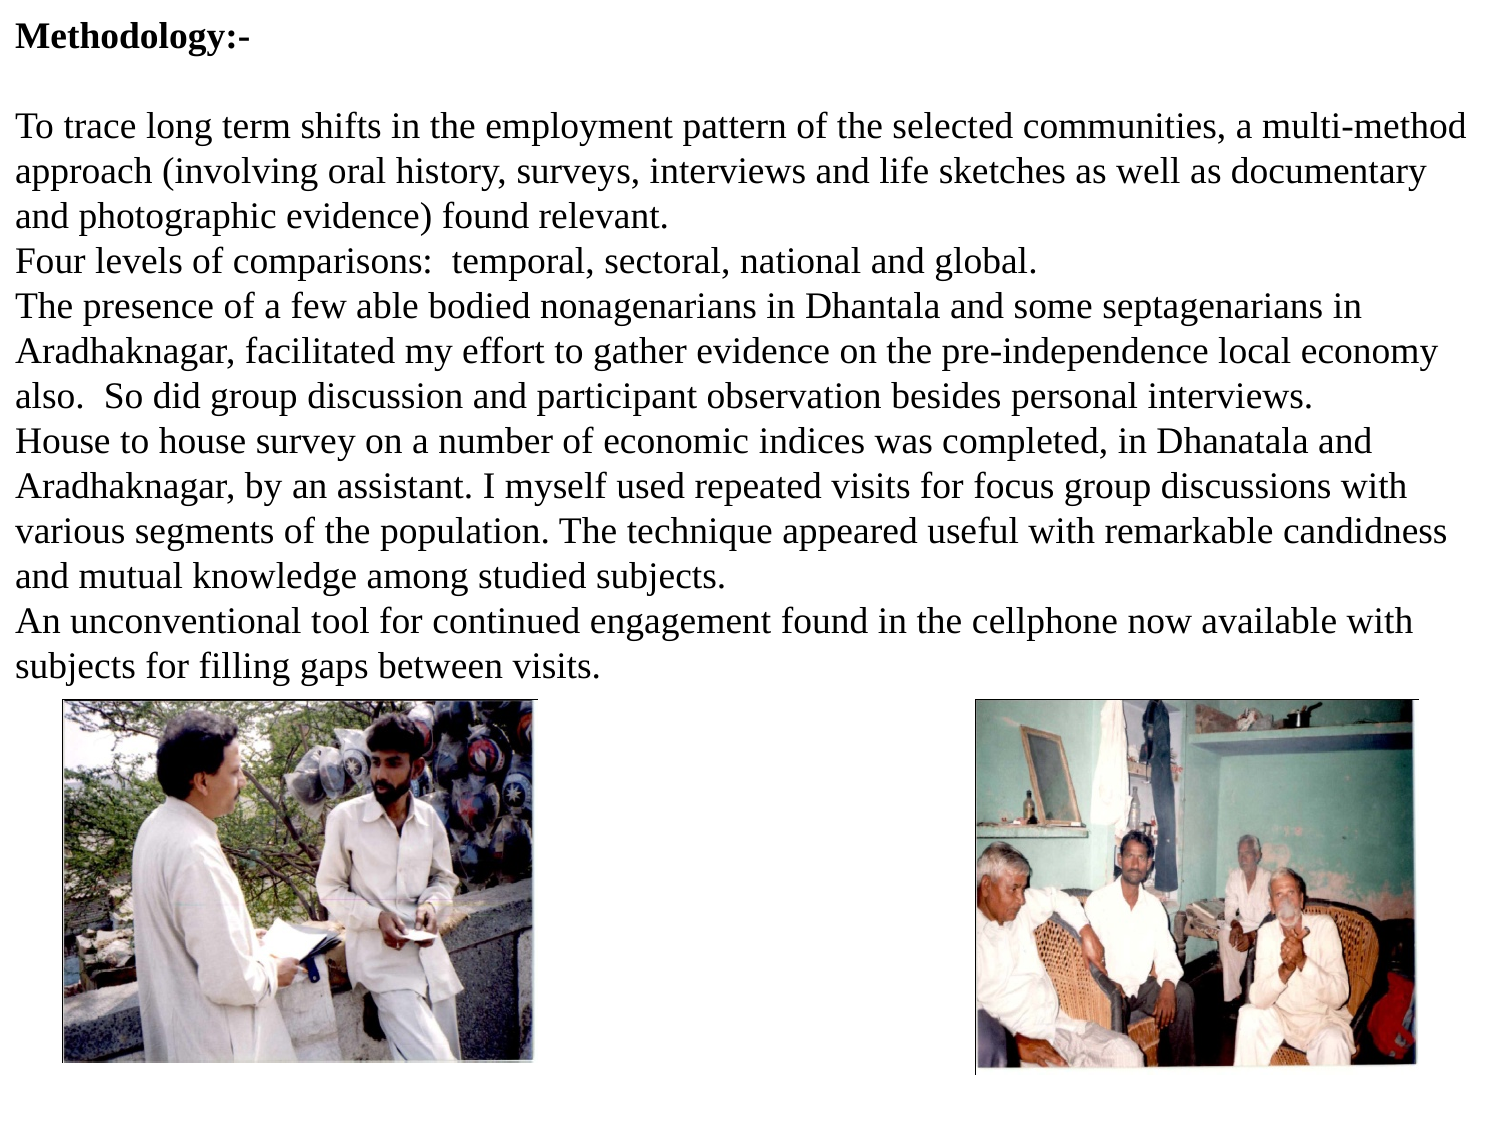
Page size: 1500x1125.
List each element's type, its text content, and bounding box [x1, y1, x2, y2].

picture [974, 699, 1419, 1076]
text_box Methodology:- To trace long term shifts in the employment pattern of the selected communities, a multi-method approach (involving oral history, surveys, interviews and life sketches as well as documentary and photographic evidence) found relevant. Four levels of comparisons: temporal, sectoral, national and global. The presence of a few able bodied nonagenarians in Dhantala and some septagenarians in Aradhaknagar, facilitated my effort to gather evidence on the pre-independence local economy also. So did group discussion and participant observation besides personal interviews. House to house survey on a number of economic indices was completed, in Dhanatala and Aradhaknagar, by an assistant. I myself used repeated visits for focus group discussions with various segments of the population. The technique appeared useful with remarkable candidness and mutual knowledge among studied subjects. An unconventional tool for continued engagement found in the cellphone now available with subjects for filling gaps between visits. [0, 3, 1500, 694]
picture [62, 699, 538, 1063]
